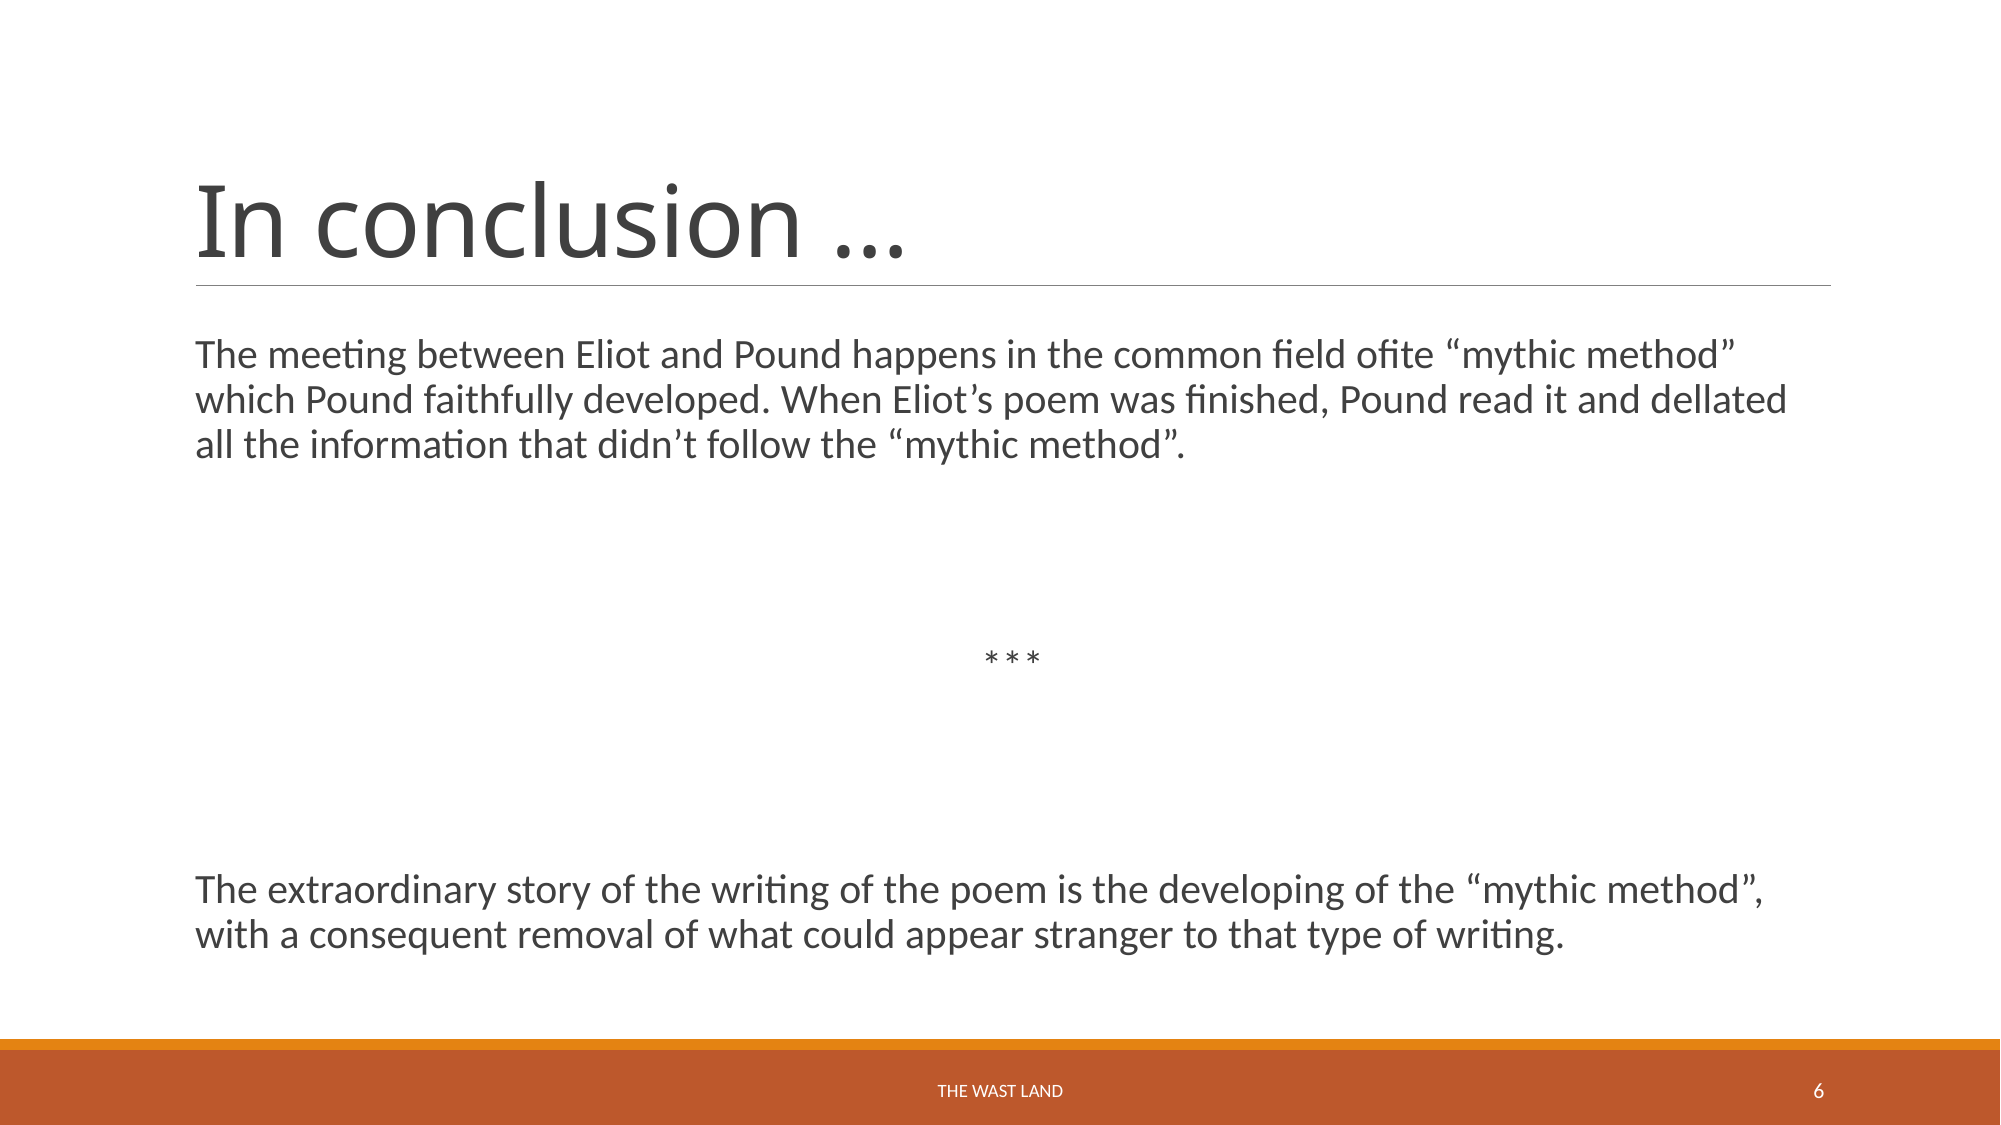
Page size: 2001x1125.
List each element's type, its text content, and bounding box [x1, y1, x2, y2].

title In conclusion … [180, 47, 1830, 285]
list The meeting between Eliot and Pound happens in the common field ofite “mythic method” which Pound faithfully developed. When Eliot’s poem was finished, Pound read it and dellated all the information that didn’t follow the “mythic method”. *** The extraordinary story of the writing of the poem is the developing of the “mythic method”, with a consequent removal of what could appear stranger to that type of writing. [180, 324, 1830, 985]
footer The Wast Land [604, 1059, 1396, 1120]
slide_number 6 [1624, 1059, 1840, 1120]
